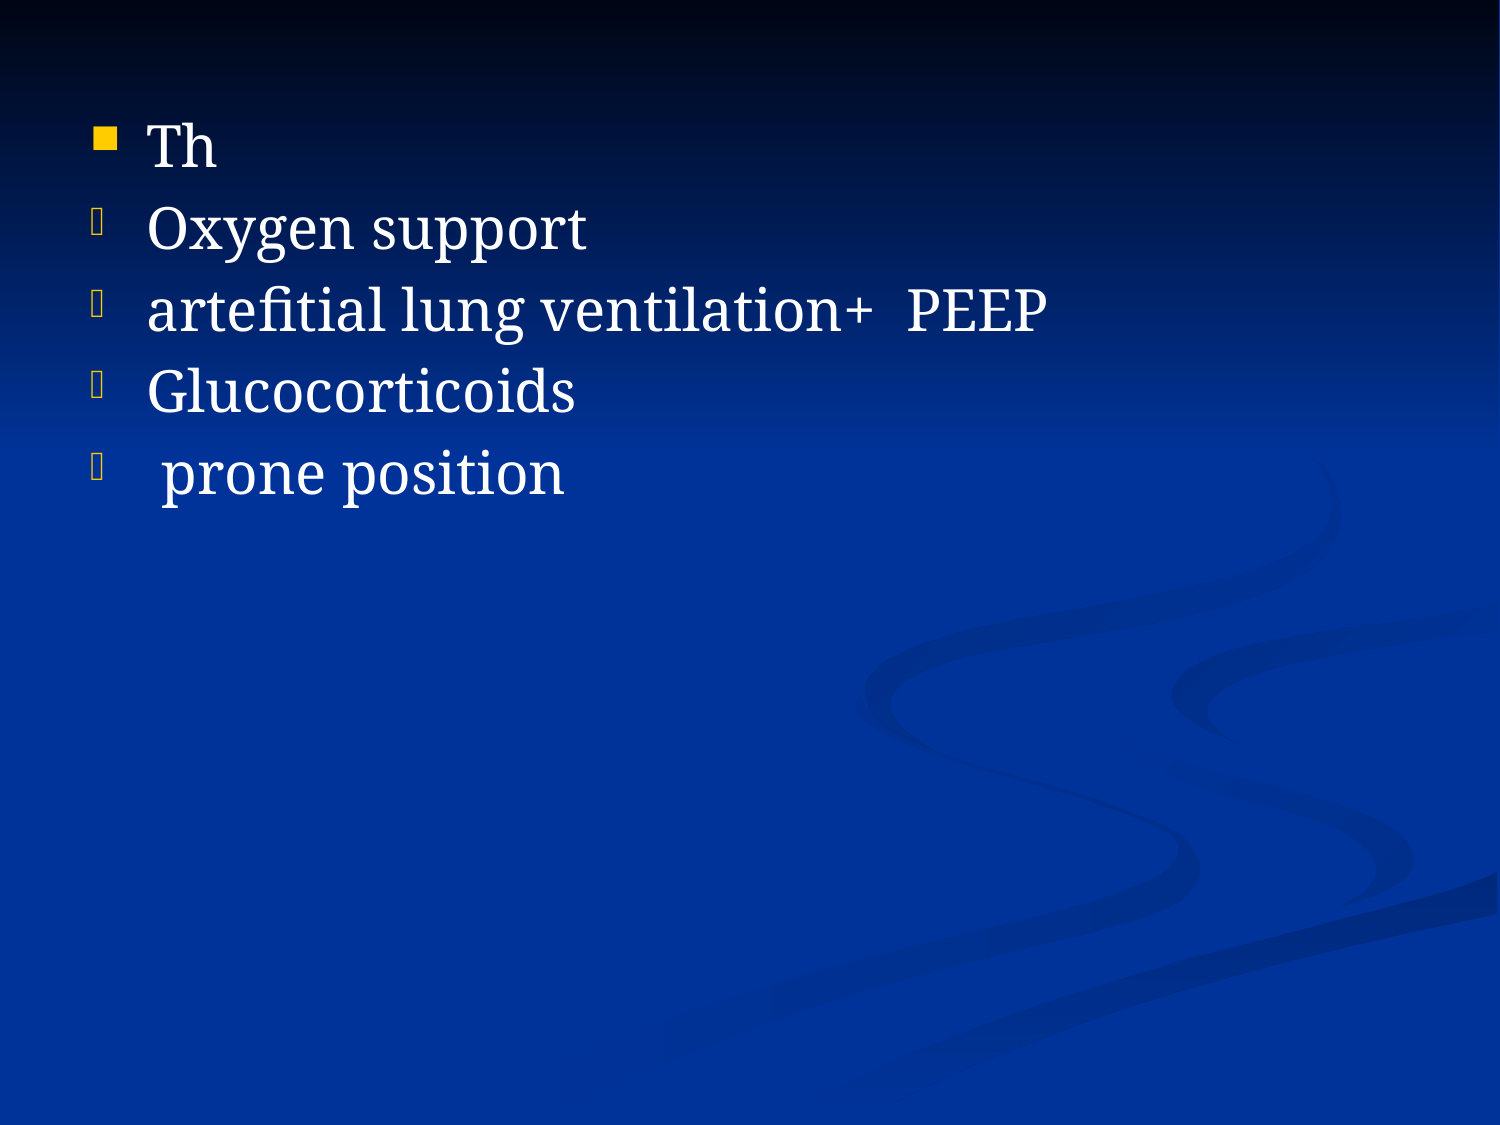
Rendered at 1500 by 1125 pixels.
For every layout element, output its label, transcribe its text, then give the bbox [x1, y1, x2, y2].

list Th Oxygen support artefitial lung ventilation+ PEEP Glucocorticoids prone position [74, 101, 1426, 1006]
